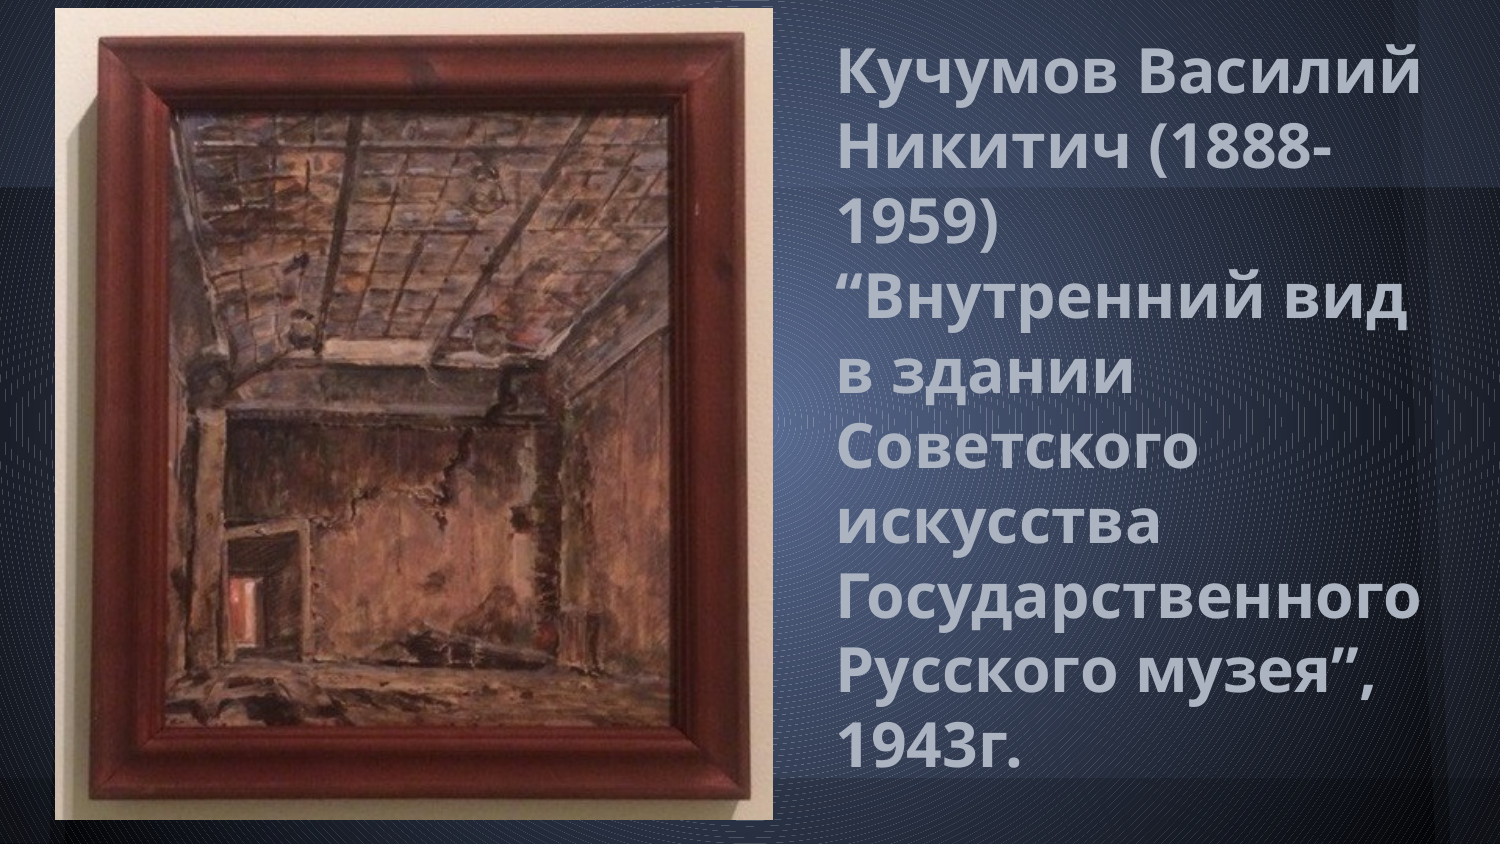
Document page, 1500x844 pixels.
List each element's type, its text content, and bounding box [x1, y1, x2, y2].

picture [55, 8, 773, 820]
title Кучумов Василий Никитич (1888-1959) “Внутренний вид в здании Советского искусства Государственного Русского музея”, 1943г. [820, 394, 1462, 796]
